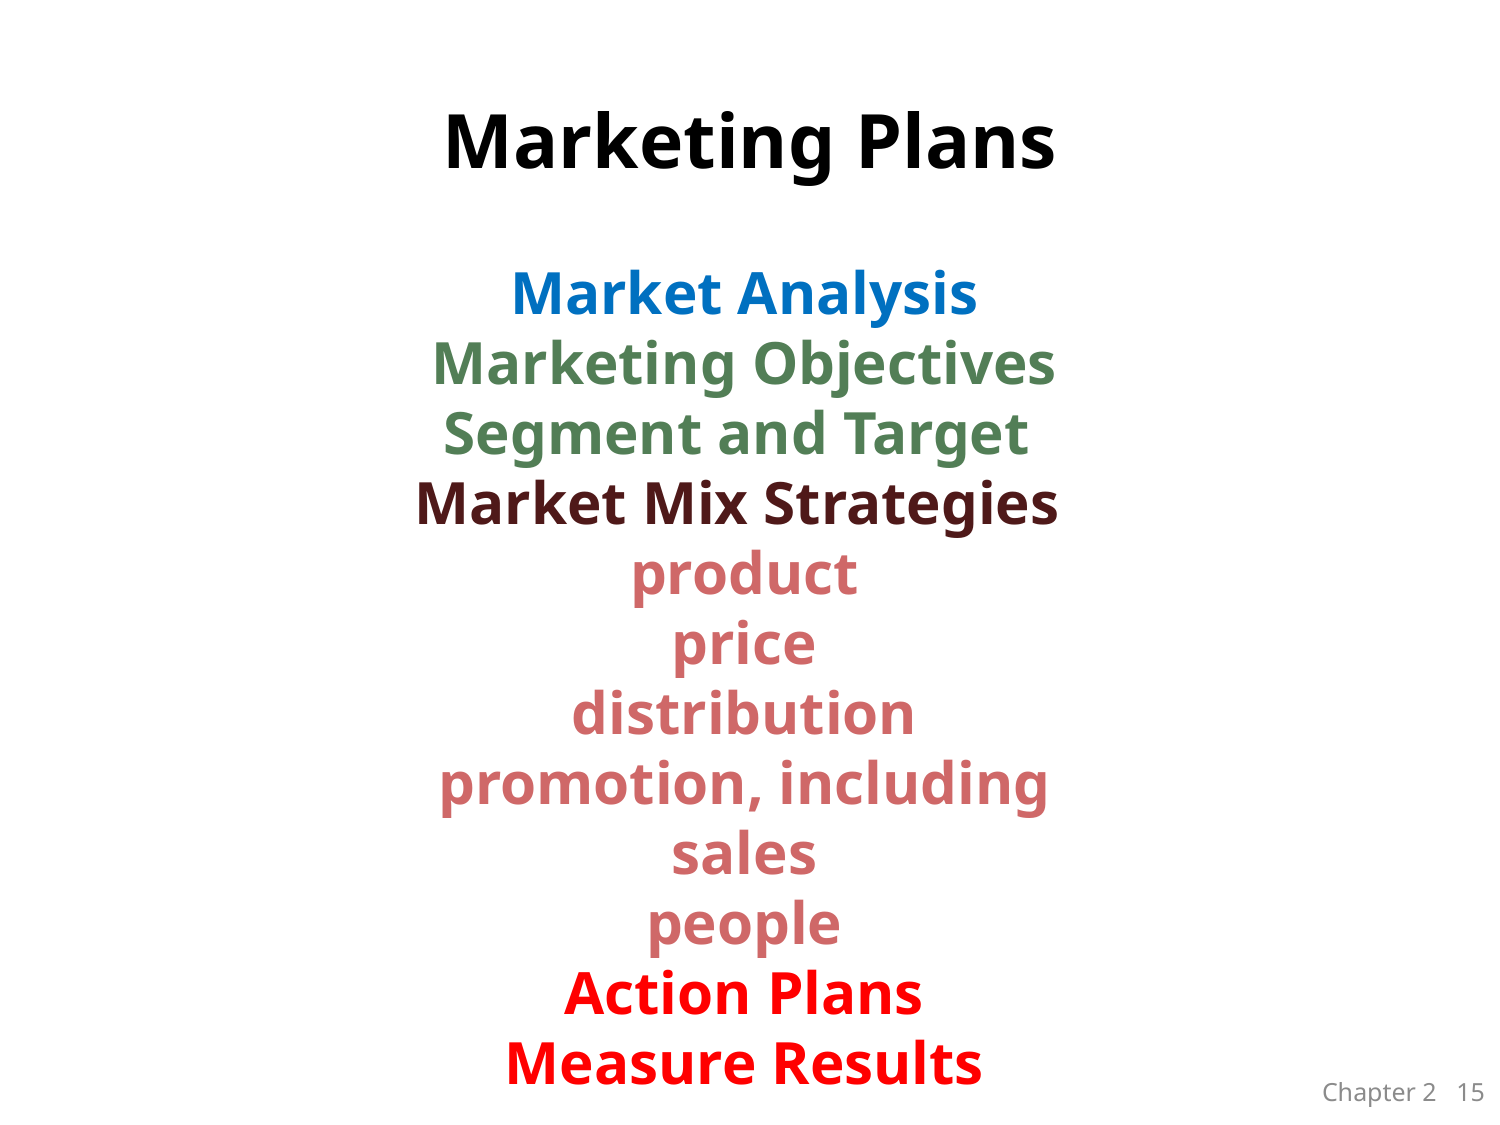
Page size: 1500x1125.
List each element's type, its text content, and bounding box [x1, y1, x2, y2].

title Marketing Plans [75, 45, 1425, 233]
text_box Market Analysis Marketing Objectives Segment and Target Market Mix Strategies product price distribution promotion, including sales people Action Plans Measure Results [369, 178, 1120, 1104]
